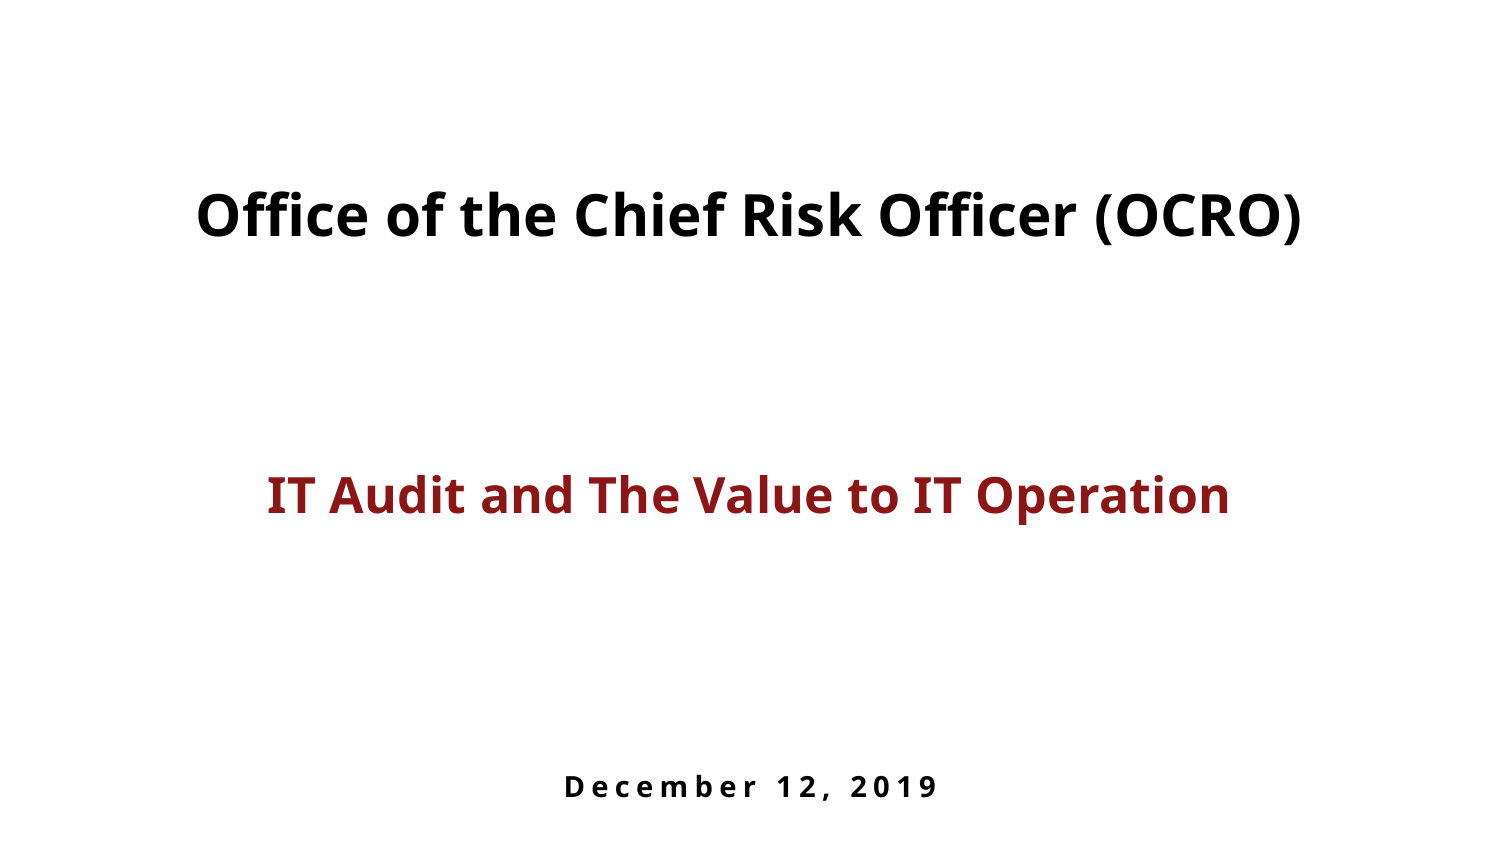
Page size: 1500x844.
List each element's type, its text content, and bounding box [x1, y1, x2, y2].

text_box Office of the Chief Risk Officer (OCRO) [175, 170, 1325, 256]
text_box IT Audit and The Value to IT Operation [208, 455, 1292, 531]
text_box December 12, 2019 [221, 762, 1279, 831]
